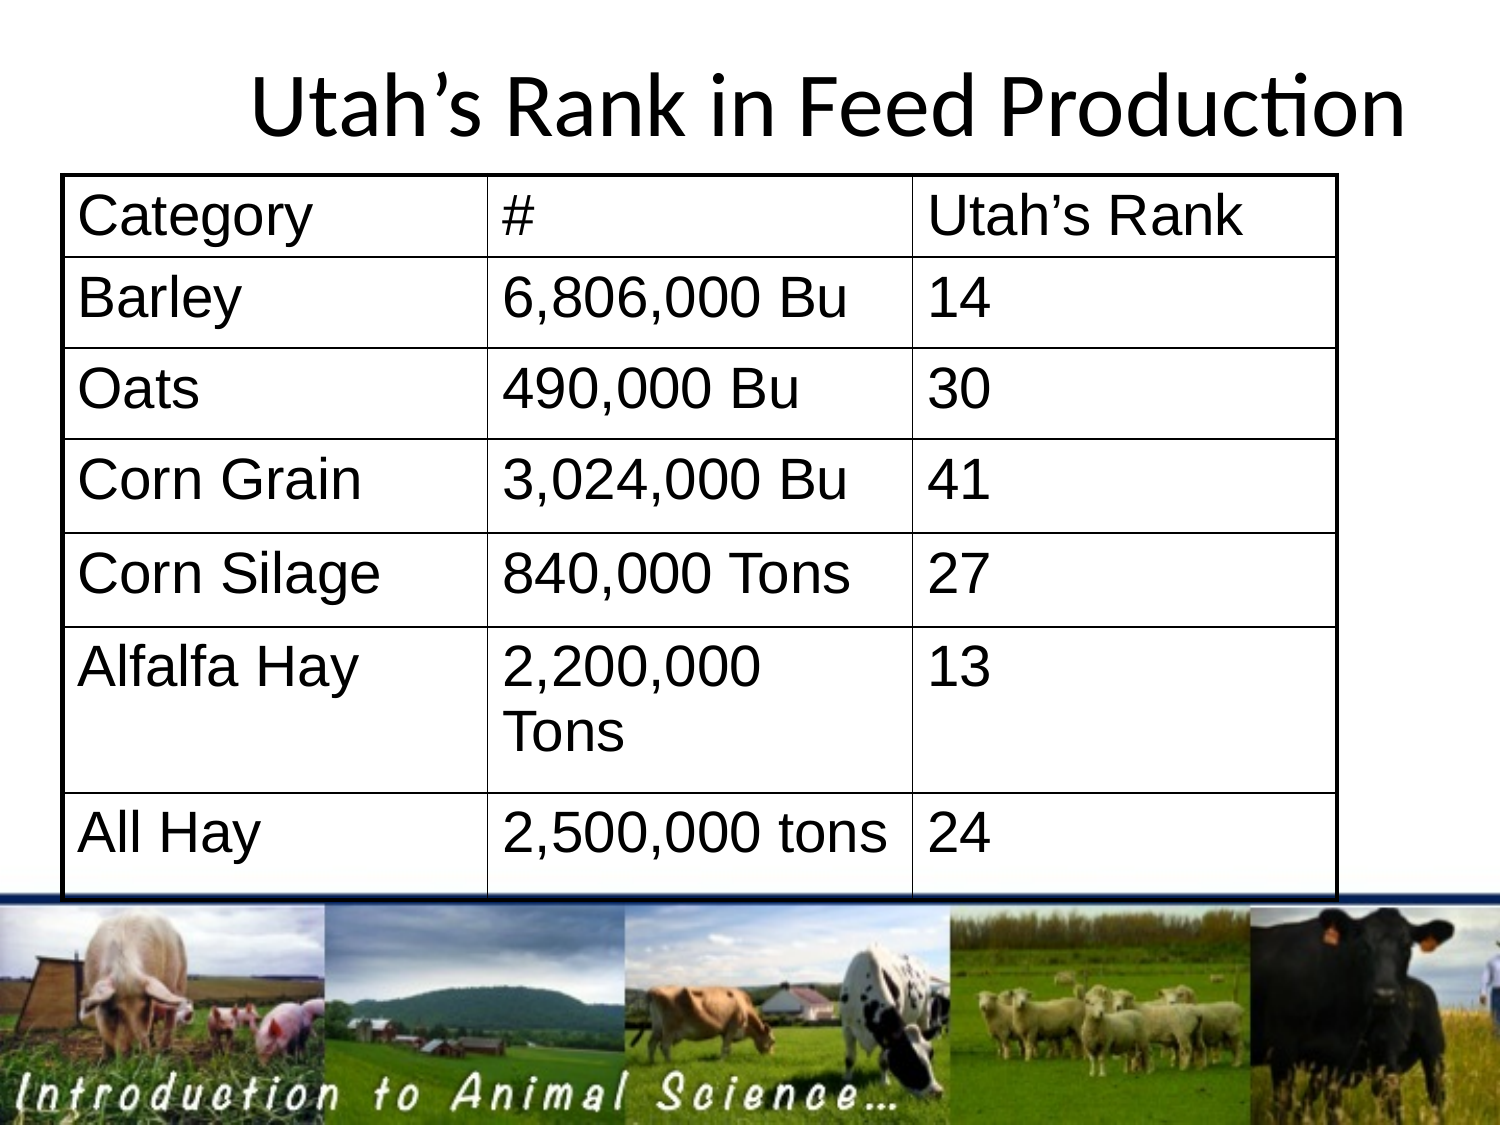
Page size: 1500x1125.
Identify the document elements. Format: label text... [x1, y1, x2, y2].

table_cell Corn Grain [65, 440, 487, 532]
table_cell Barley [65, 258, 487, 347]
table_cell Alfalfa Hay [65, 628, 487, 792]
table_cell 2,500,000 tons [488, 794, 912, 898]
table_cell All Hay [65, 794, 487, 898]
table_cell 3,024,000 Bu [488, 440, 912, 532]
title Utah’s Rank in Feed Production [192, 37, 1468, 163]
table_cell 6,806,000 Bu [488, 258, 912, 347]
table_cell Oats [65, 349, 487, 438]
table_cell Corn Silage [65, 534, 487, 626]
table_cell 490,000 Bu [488, 349, 912, 438]
table_cell 30 [913, 349, 1335, 438]
table_header Category [65, 177, 487, 256]
table_header # [488, 177, 912, 256]
table_cell 2,200,000 Tons [488, 628, 912, 792]
table_cell 13 [913, 628, 1335, 792]
table_cell 24 [913, 794, 1335, 898]
table_header Utah’s Rank [913, 177, 1335, 256]
table_cell 41 [913, 440, 1335, 532]
table_cell 27 [913, 534, 1335, 626]
table_cell 14 [913, 258, 1335, 347]
picture [0, 0, 1500, 1125]
table_cell 840,000 Tons [488, 534, 912, 626]
